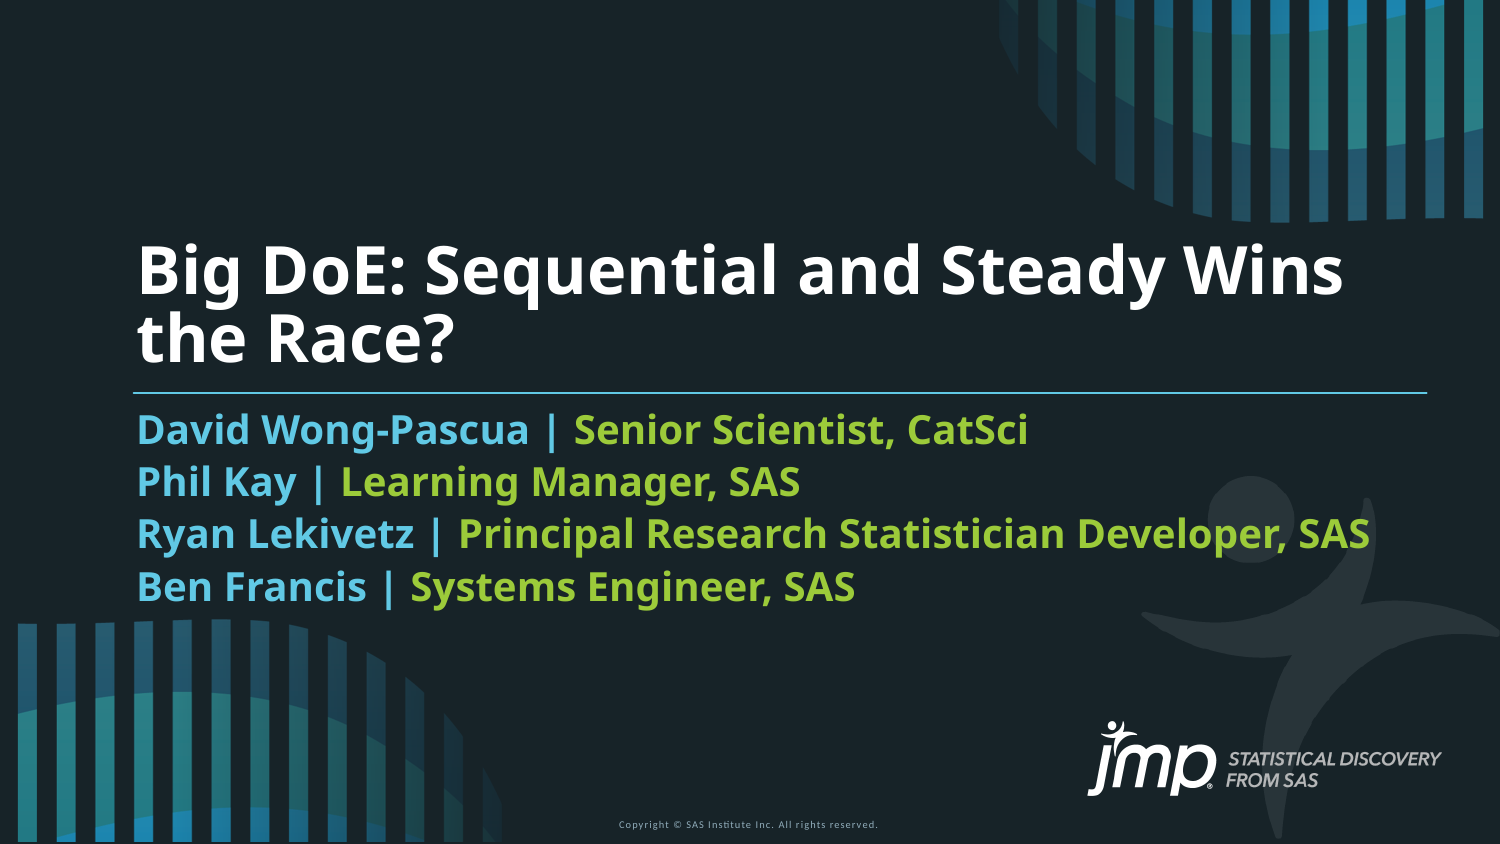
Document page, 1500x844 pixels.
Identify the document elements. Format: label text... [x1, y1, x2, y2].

picture [1, 466, 378, 842]
list Big DoE: Sequential and Steady Wins the Race? [121, 128, 1427, 384]
picture [1122, 0, 1500, 376]
picture [1087, 721, 1442, 796]
list David Wong-Pascua | Senior Scientist, CatSci Phil Kay | Learning Manager, SAS Ryan Lekivetz | Principal Research Statistician Developer, SAS Ben Francis | Systems Engineer, SAS [121, 404, 1427, 644]
